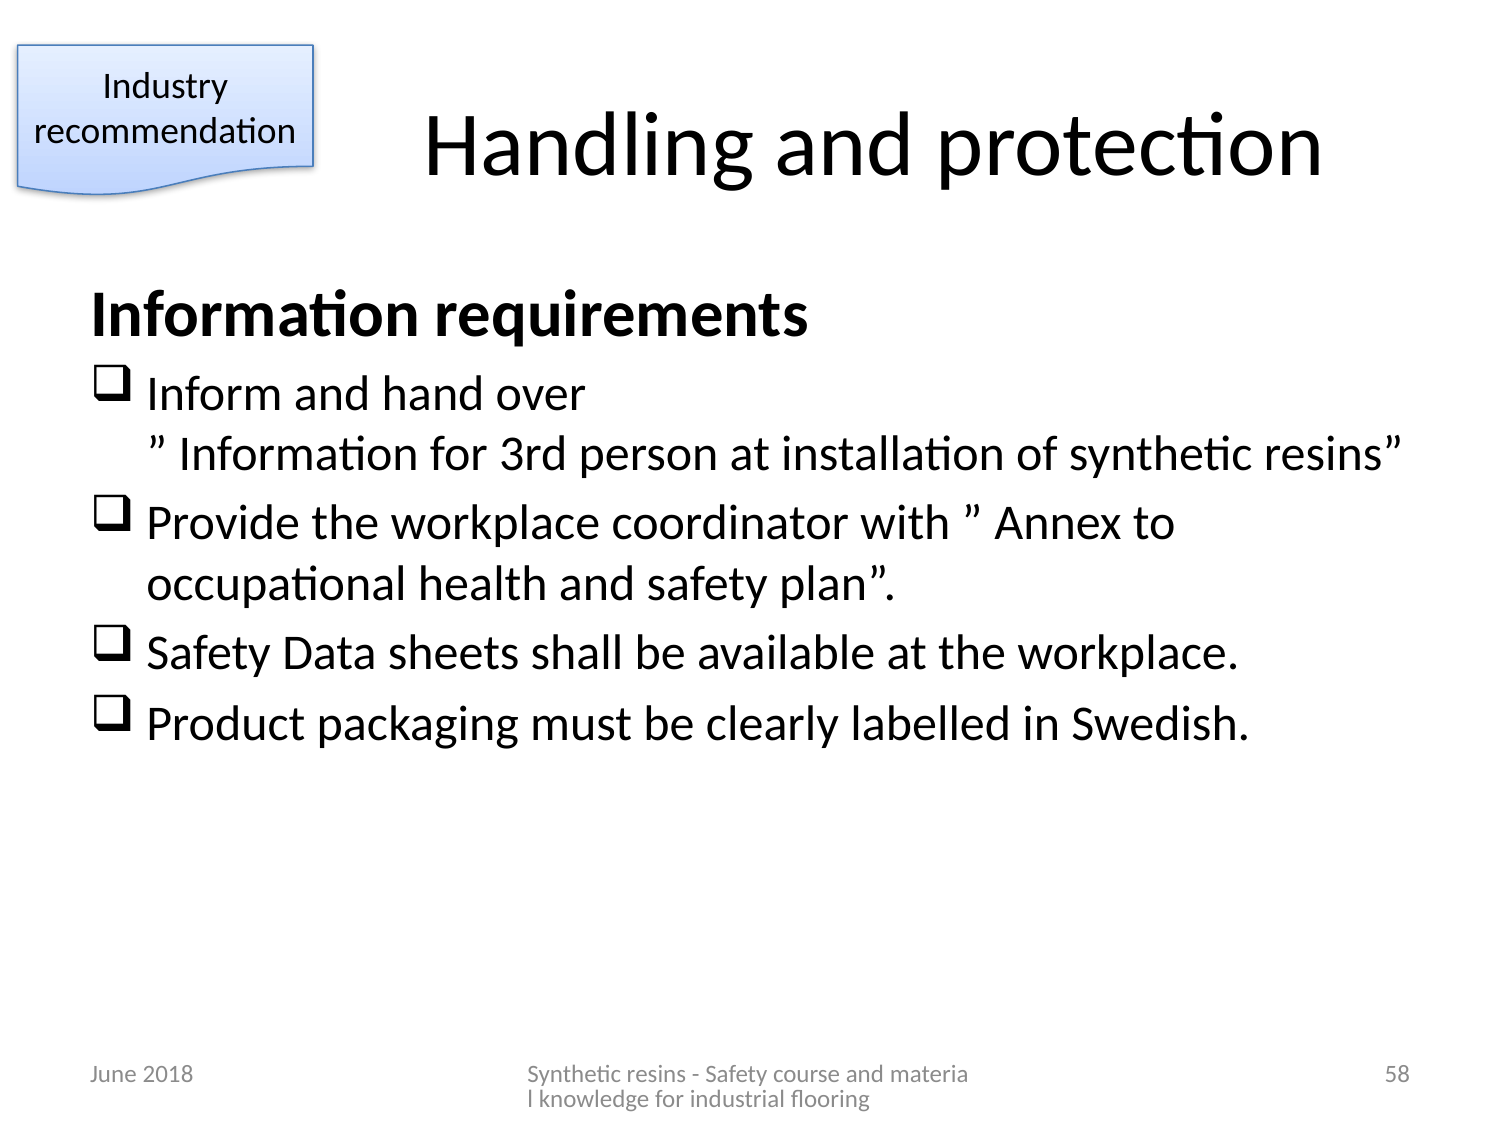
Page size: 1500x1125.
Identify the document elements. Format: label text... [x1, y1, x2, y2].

title Handling and protection [324, 45, 1425, 233]
slide_number 58 [1074, 1042, 1425, 1103]
text_box Industry recommendation [16, 44, 314, 196]
footer Synthetic resins - Safety course and material knowledge for industrial flooring [512, 1042, 988, 1103]
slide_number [75, 1042, 425, 1103]
list Information requirements Inform and hand over ” Information for 3rd person at installation of synthetic resins” Provide the workplace coordinator with ” Annex to occupational health and safety plan”. Safety Data sheets shall be available at the workplace. Product packaging must be clearly labelled in Swedish. [75, 262, 1425, 1005]
